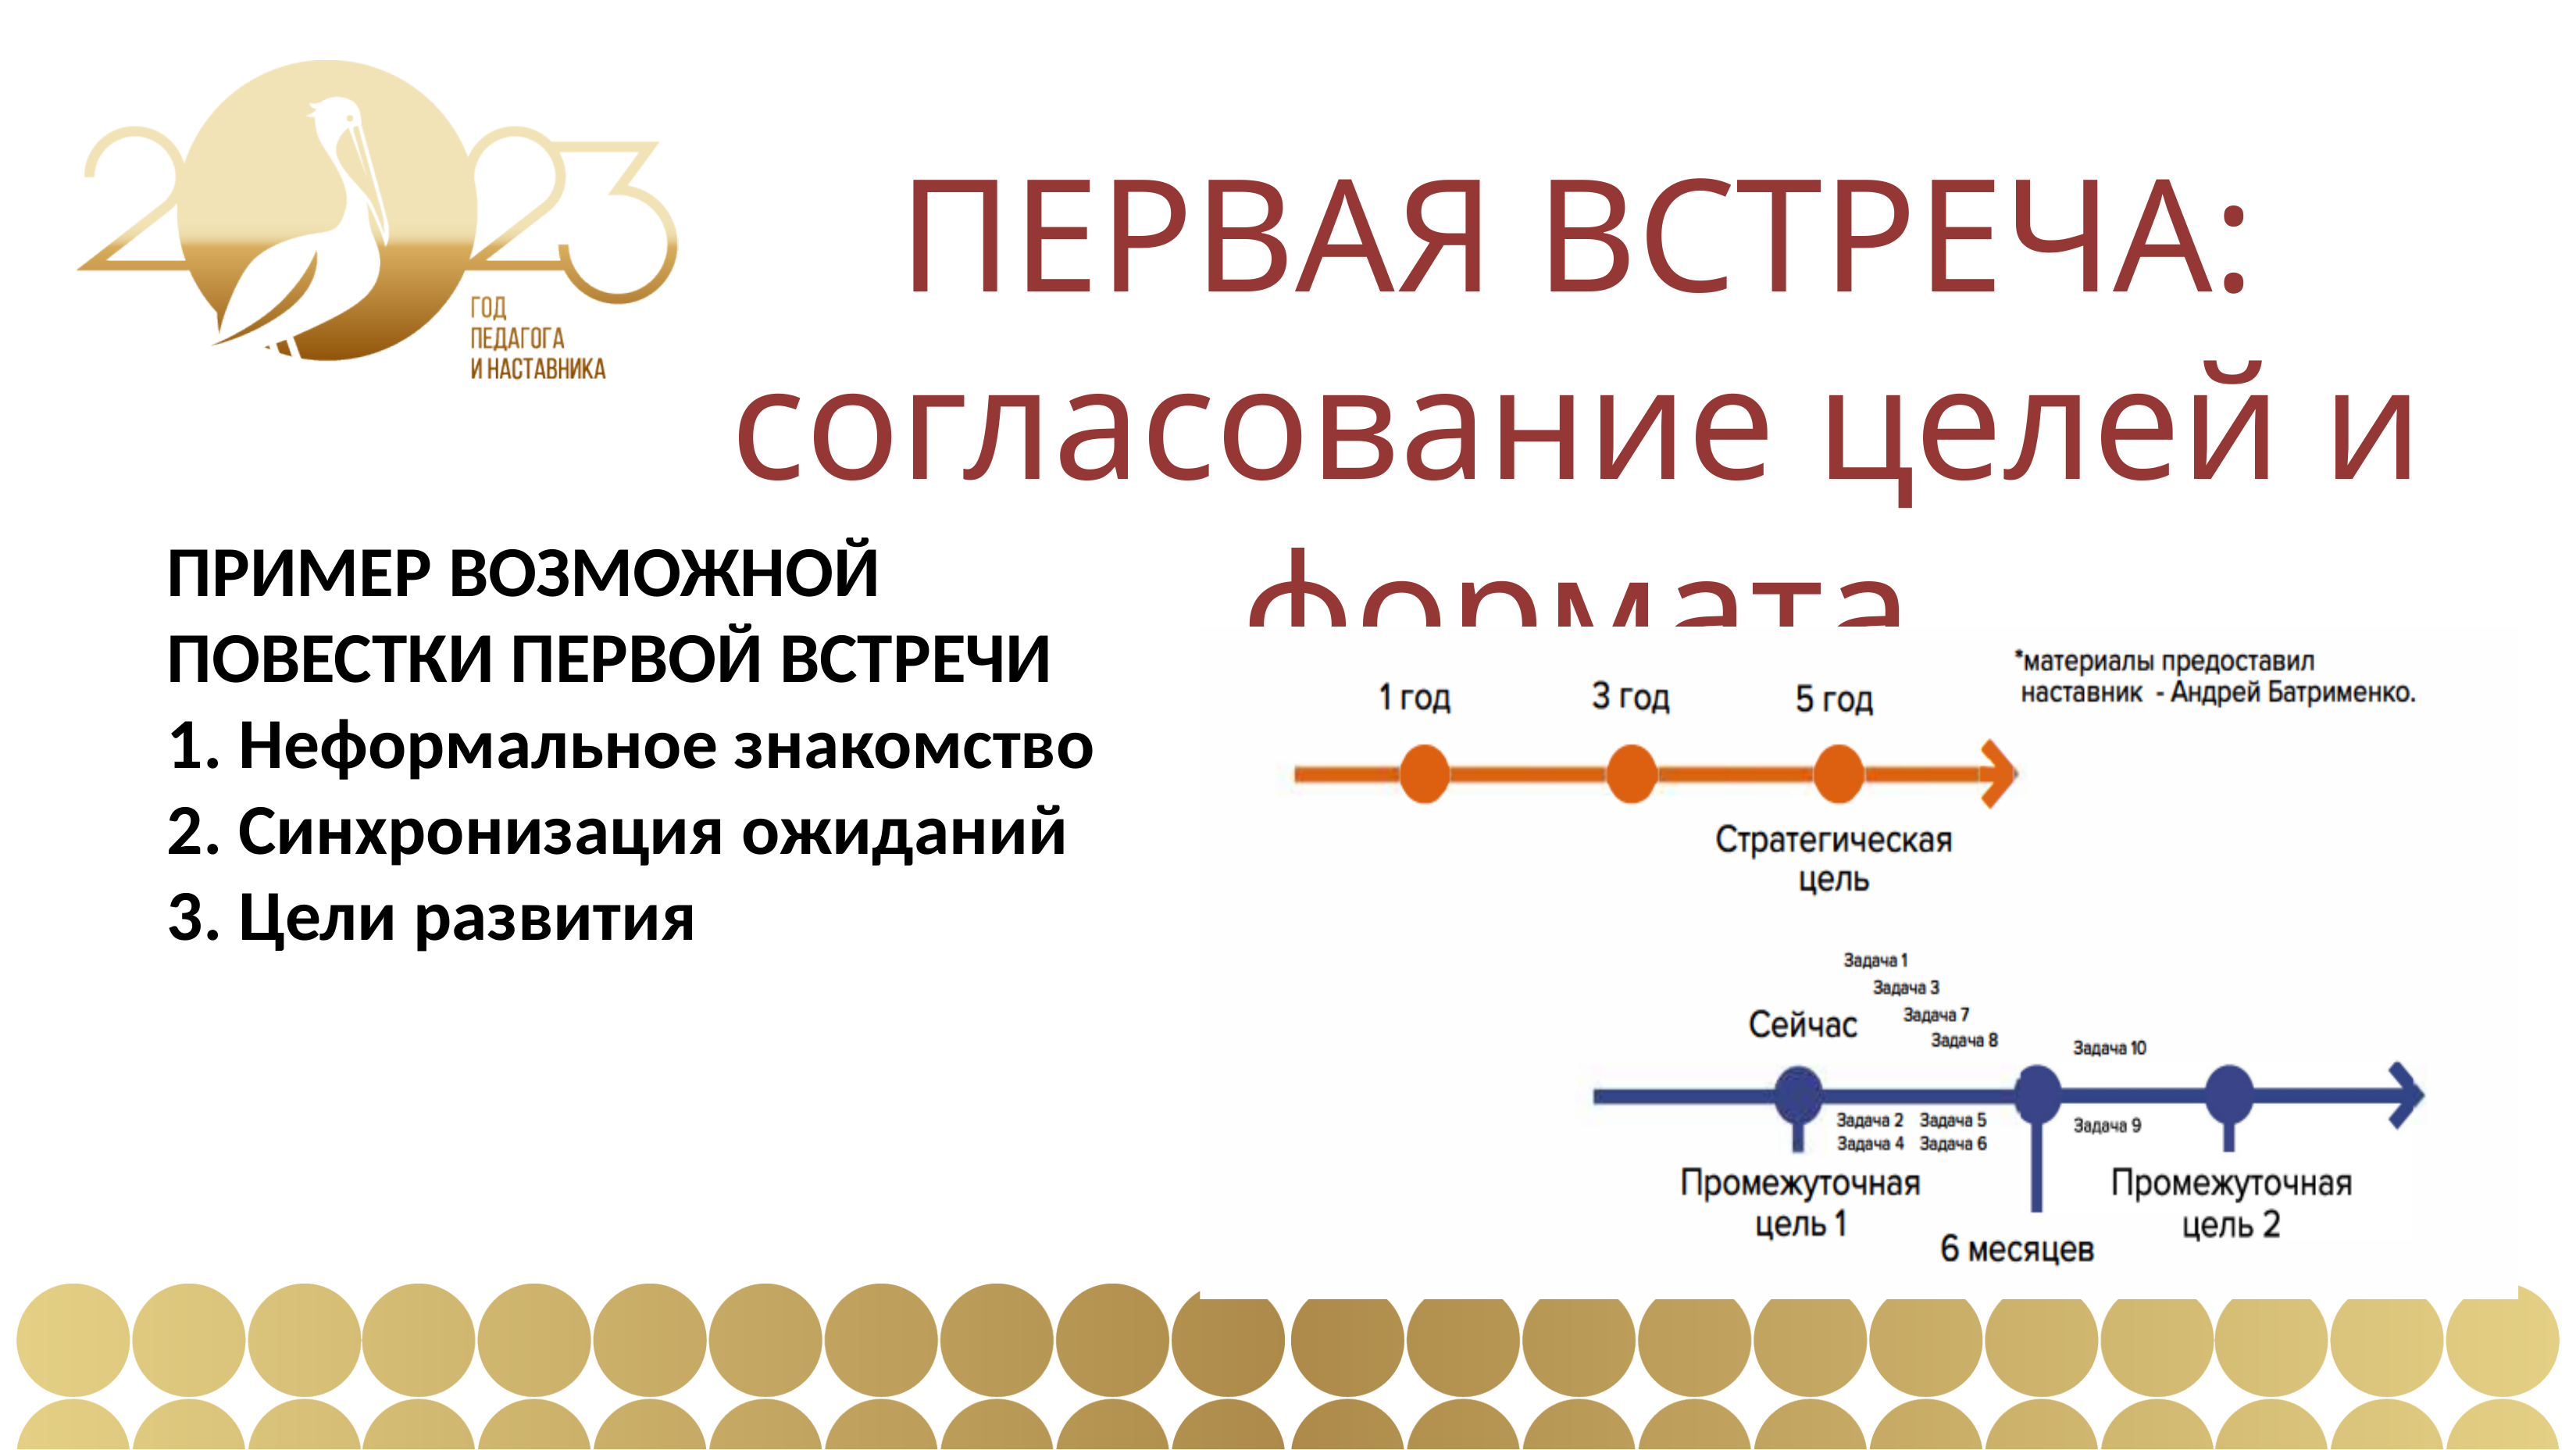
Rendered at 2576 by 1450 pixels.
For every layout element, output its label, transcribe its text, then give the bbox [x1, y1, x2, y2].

picture [16, 627, 2560, 1450]
text_box ПРИМЕР ВОЗМОЖНОЙ ПОВЕСТКИ ПЕРВОЙ ВСТРЕЧИ 1. Неформальное знакомство 2. Синхронизация ожиданий 3. Цели развития [155, 520, 1190, 961]
title ПЕРВАЯ ВСТРЕЧА: согласование целей и формата [721, 119, 2431, 698]
picture [77, 60, 679, 380]
